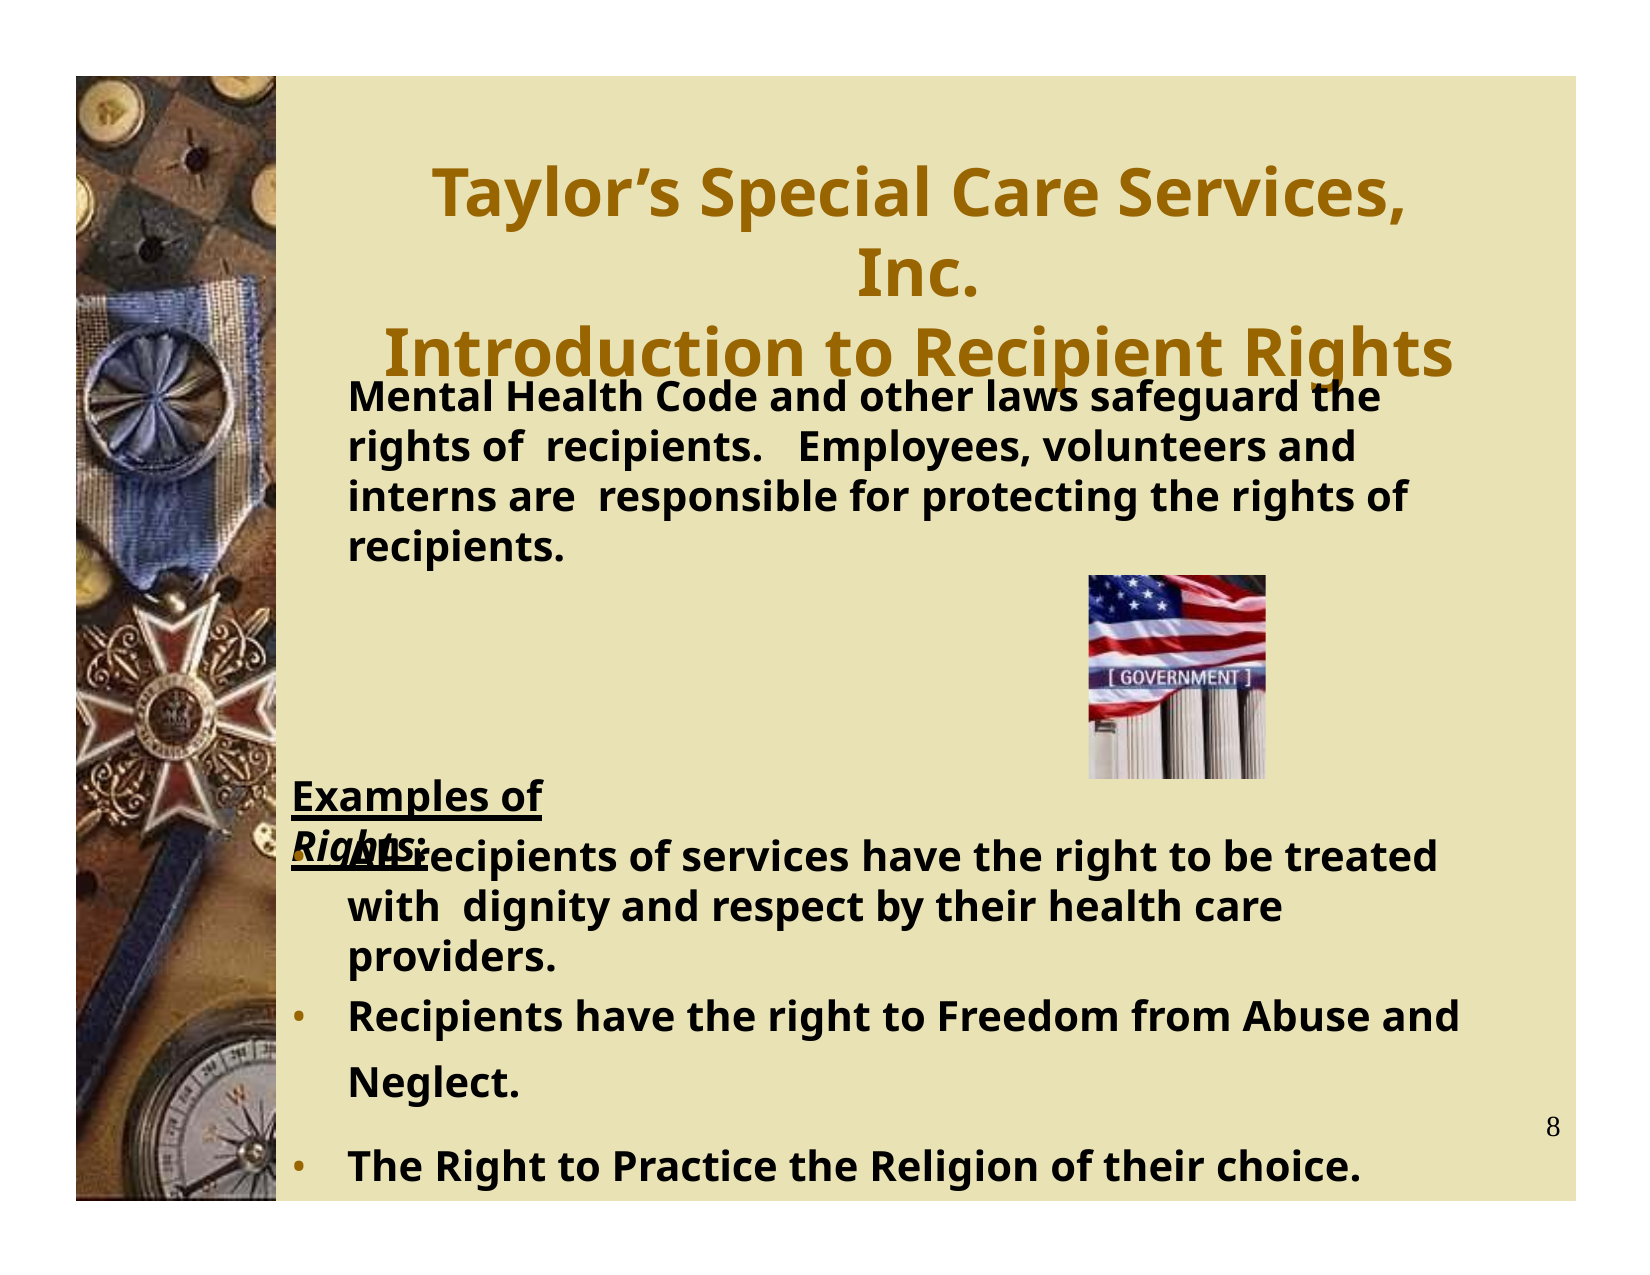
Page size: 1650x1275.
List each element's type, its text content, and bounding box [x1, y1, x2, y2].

picture [76, 76, 276, 1201]
text_box [1088, 575, 1266, 779]
text_box 8 [1543, 1105, 1563, 1143]
text_box Examples of Rights: [288, 767, 679, 827]
title Taylor’s Special Care Services, Inc. Introduction to Recipient Rights [371, 148, 1468, 367]
text_box All recipients of services have the right to be treated with dignity and respect by their health care providers. Recipients have the right to Freedom from Abuse and Neglect. The Right to Practice the Religion of their choice. [288, 827, 1488, 1190]
text_box Mental Health Code and other laws safeguard the rights of recipients. Employees, volunteers and interns are responsible for protecting the rights of recipients. [345, 367, 1483, 570]
